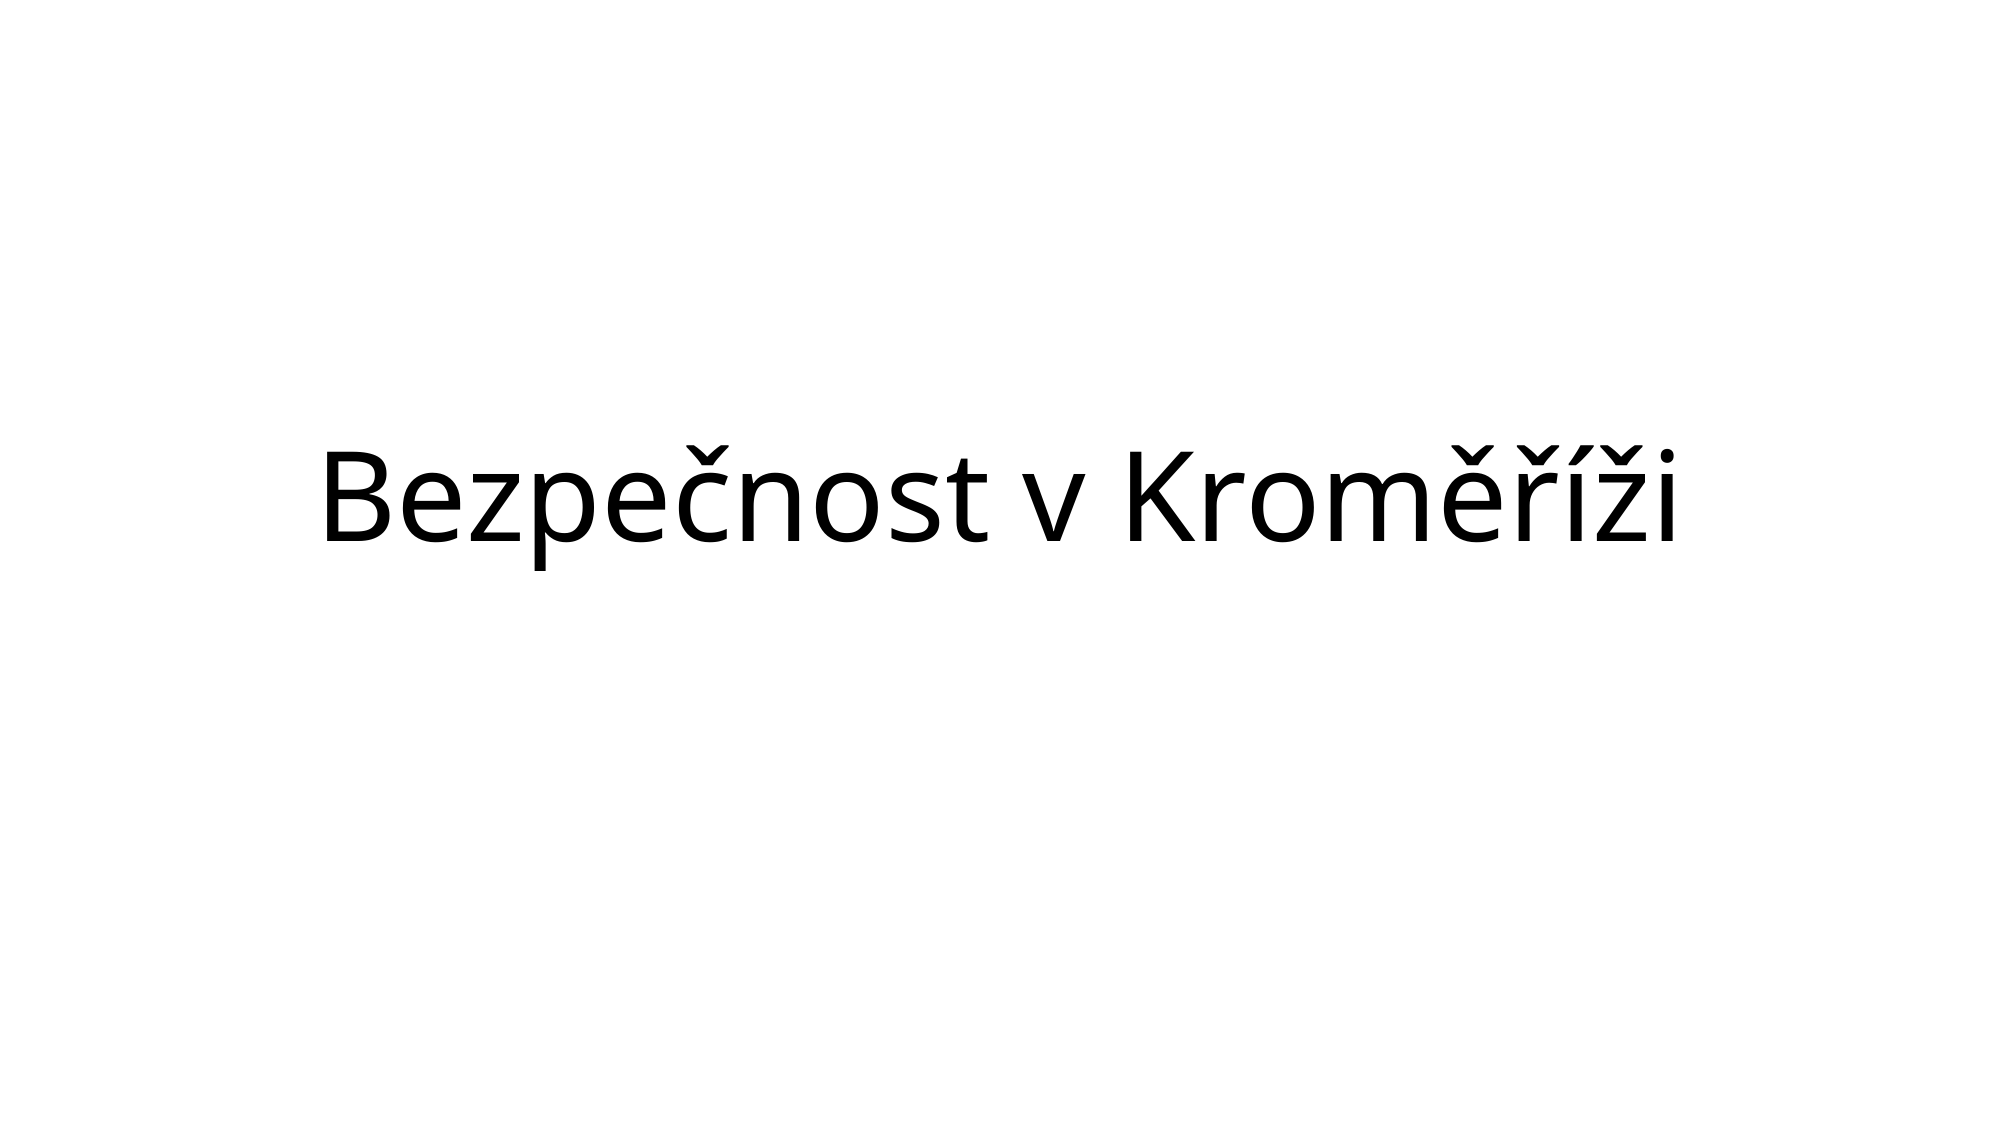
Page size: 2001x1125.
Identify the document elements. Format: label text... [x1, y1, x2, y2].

title Bezpečnost v Kroměříži [249, 184, 1750, 576]
